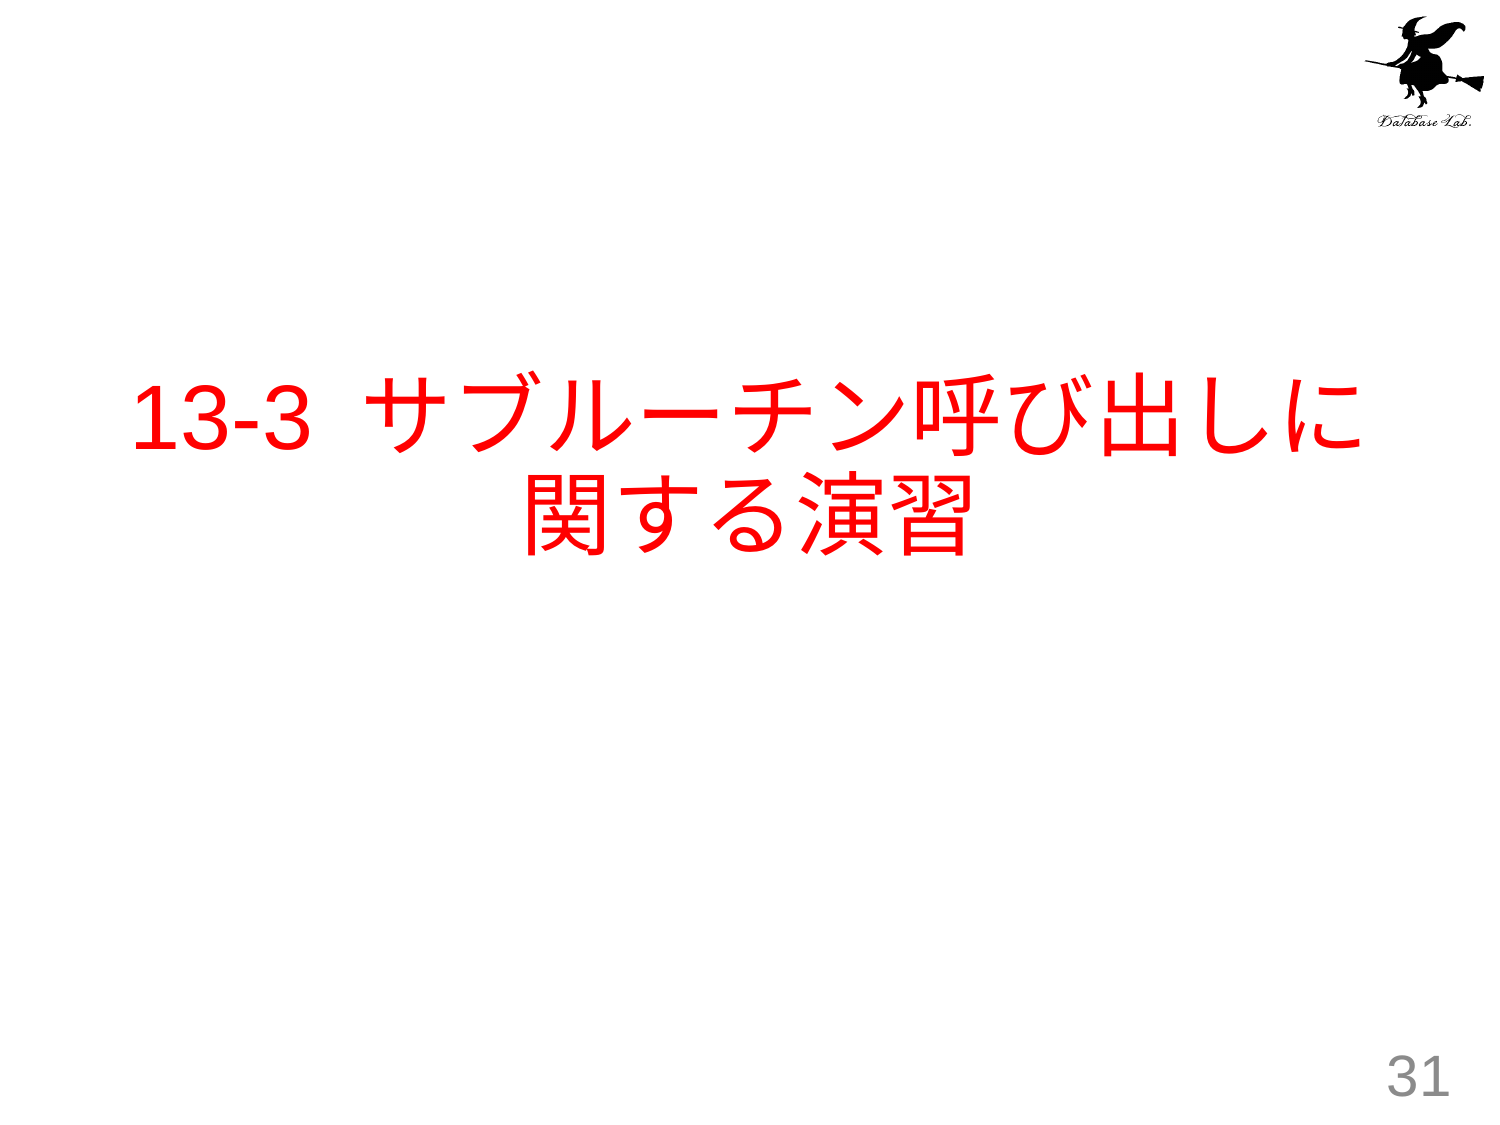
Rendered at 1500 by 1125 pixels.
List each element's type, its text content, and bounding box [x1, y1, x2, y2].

slide_number 31 [1129, 1042, 1467, 1103]
title 13-3 サブルーチン呼び出しに 関する演習 [112, 184, 1388, 576]
picture [1362, 14, 1486, 130]
